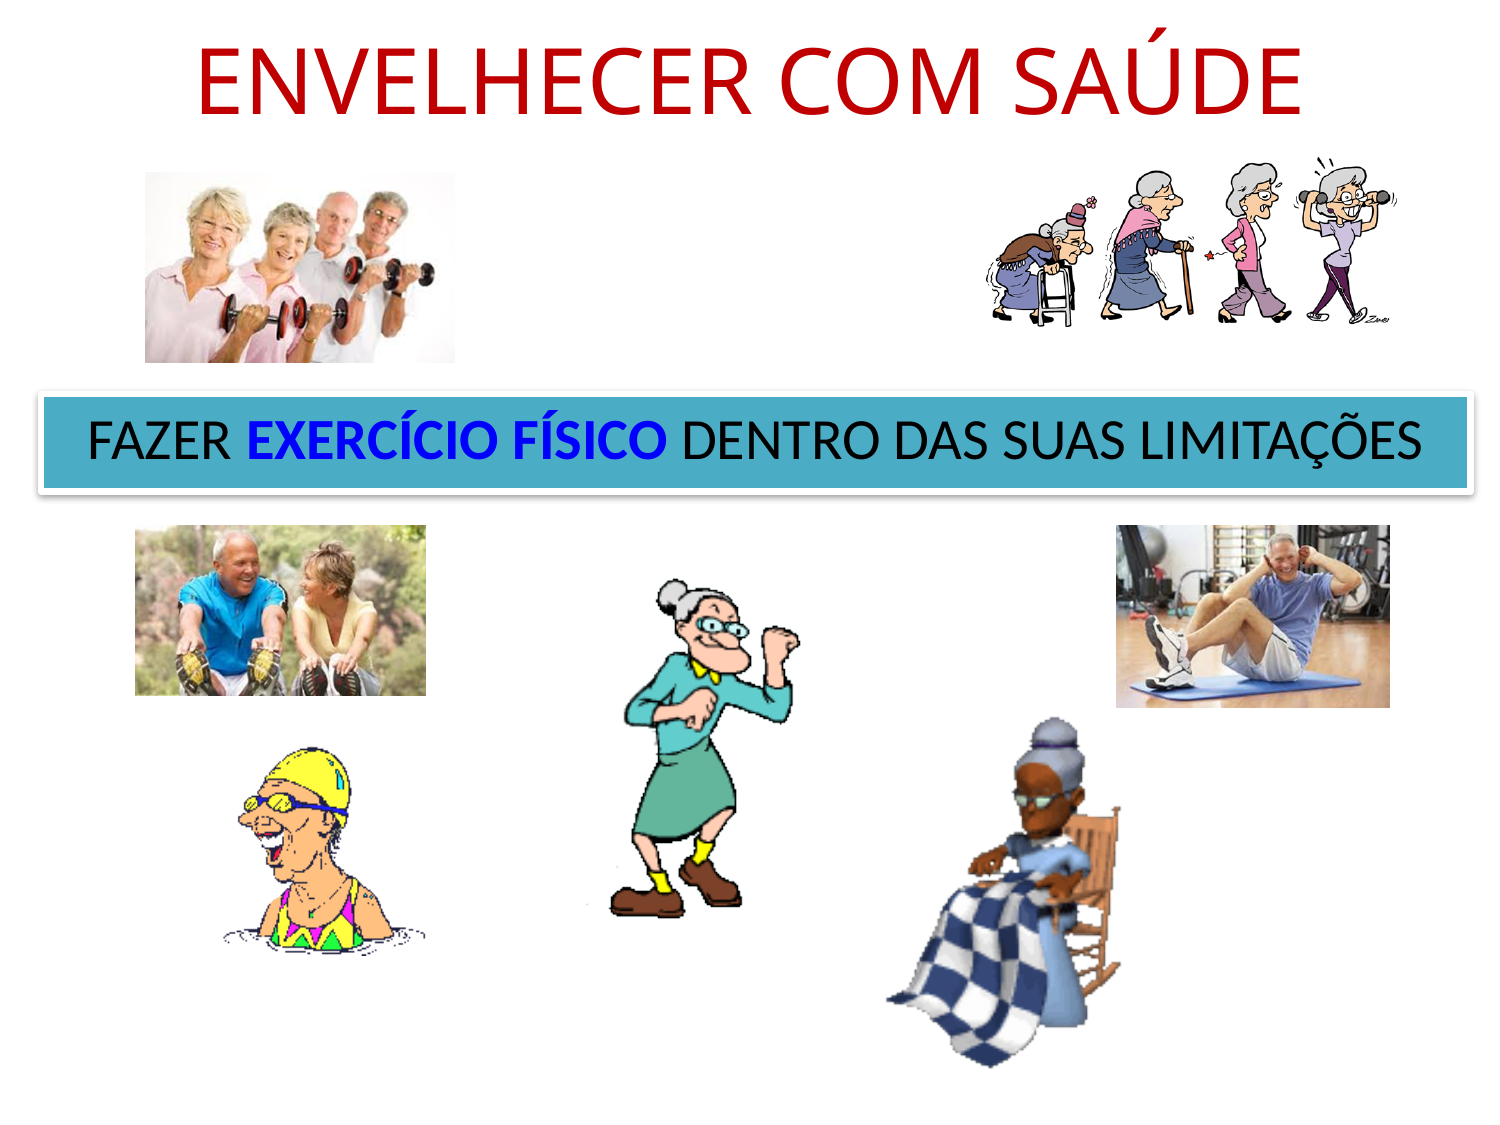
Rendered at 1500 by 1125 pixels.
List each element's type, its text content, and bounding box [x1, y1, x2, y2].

title ENVELHECER COM SAÚDE [75, 7, 1425, 149]
text_box FAZER EXERCÍCIO FÍSICO DENTRO DAS SUAS LIMITAÇÕES [38, 391, 1474, 495]
picture [206, 737, 437, 956]
picture [1115, 525, 1391, 708]
picture [135, 525, 427, 696]
picture [879, 715, 1150, 1073]
picture [145, 172, 455, 363]
picture [548, 560, 831, 937]
picture [985, 157, 1397, 327]
